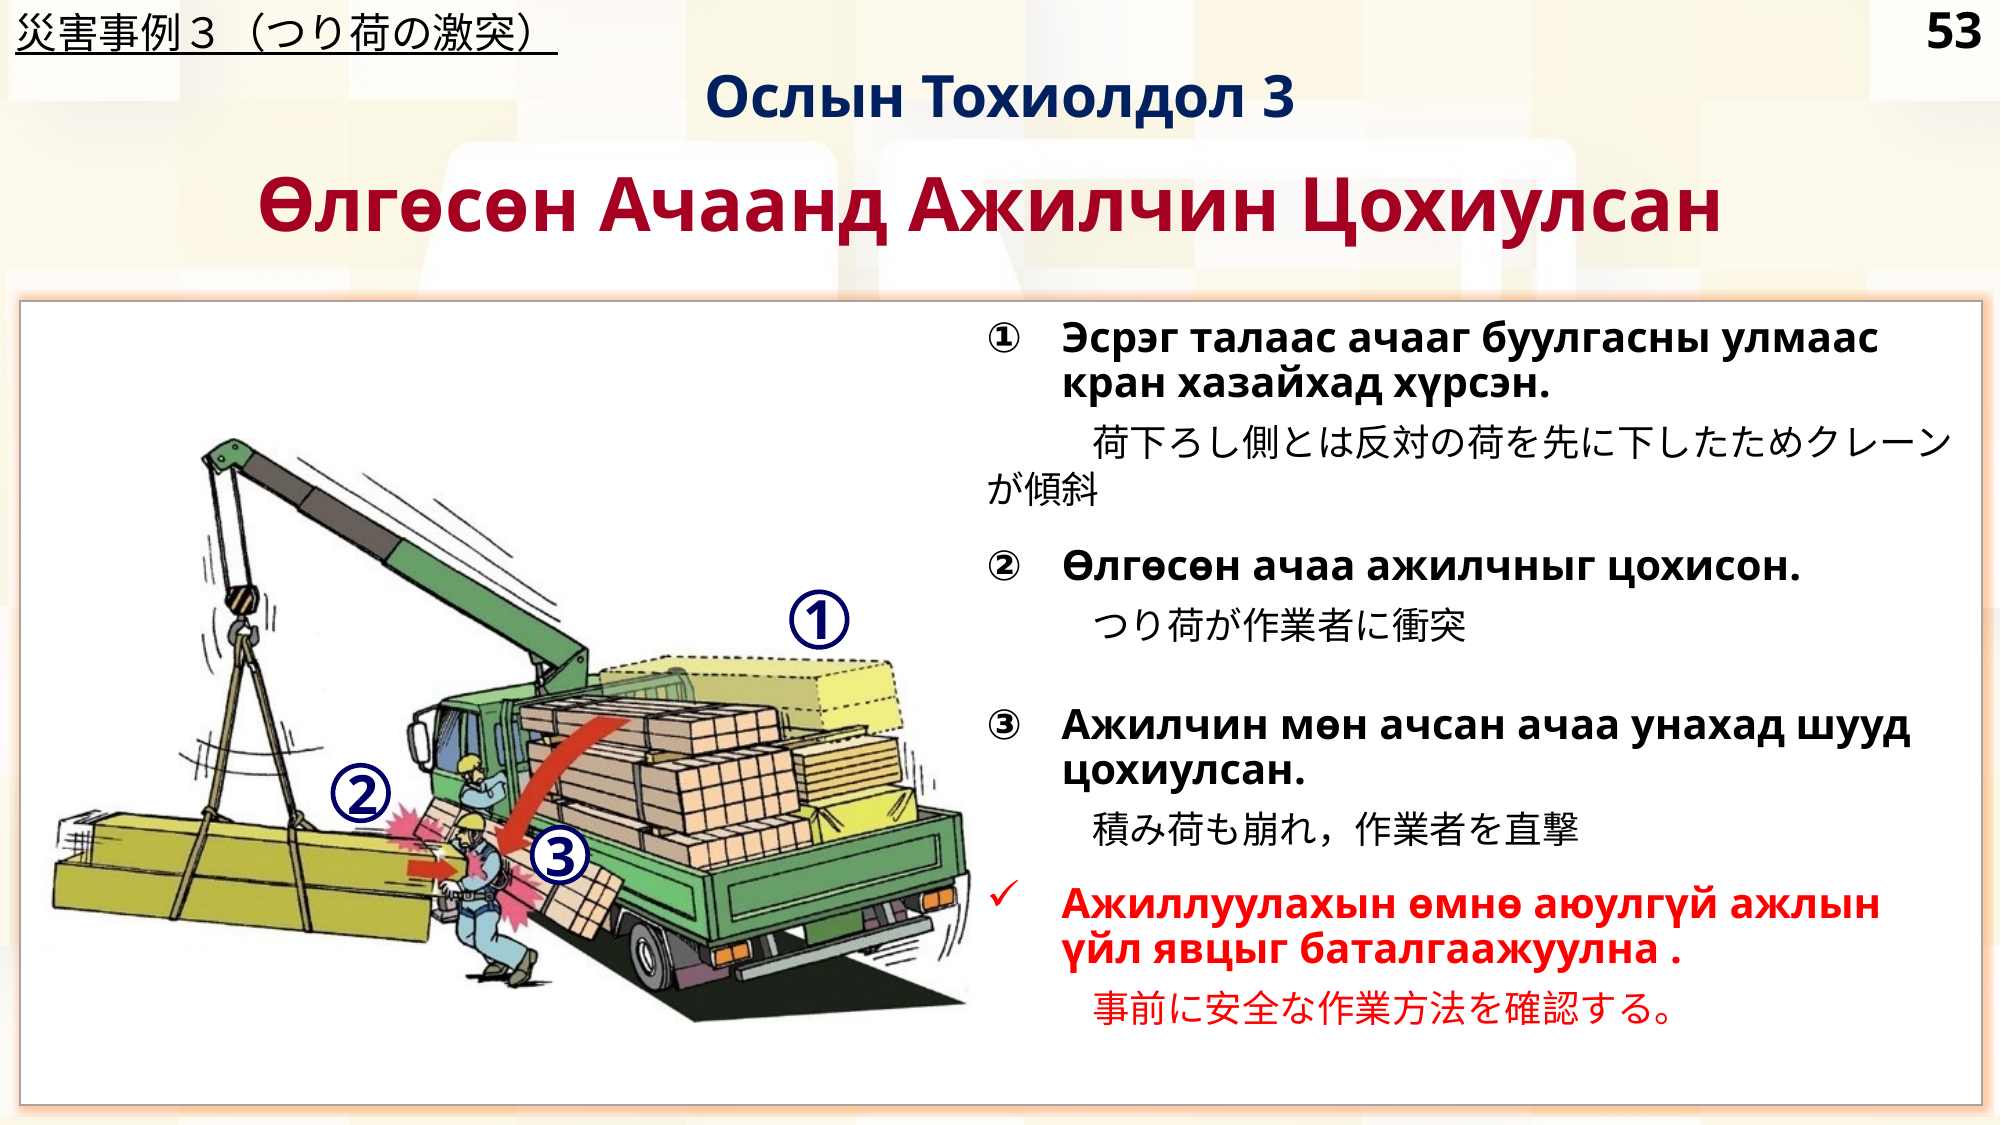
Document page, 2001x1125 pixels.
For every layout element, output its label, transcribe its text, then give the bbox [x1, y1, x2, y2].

text_box Ажиллуулахын өмнө аюулгүй ажлын үйл явцыг баталгаажуулна . 事前に安全な作業方法を確認する。 [986, 971, 1946, 1035]
slide_number 52 [1548, 2, 1999, 63]
text_box Эсрэг талаас ачааг буулгасны улмаас кран хазайхад хүрсэн. 荷下ろし側とは反対の荷を先に下したためクレーンが傾斜 [986, 382, 1982, 446]
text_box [791, 590, 848, 654]
text_box [19, 300, 1983, 1106]
text_box 災害事例３（つり荷の激突） [0, 6, 1416, 65]
picture [35, 438, 972, 1023]
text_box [332, 764, 389, 829]
text_box Ажилчин мөн ачсан ачаа унахад шууд цохиулсан. 積み荷も崩れ，作業者を直撃 [986, 746, 1956, 810]
text_box Ослын Тохиолдол 3 Өлгөсөн Ачаанд Ажилчин Цохиулсан [18, 57, 1982, 251]
text_box Өлгөсөн ачаа ажилчныг цохисон. つり荷が作業者に衝突 [986, 565, 1969, 629]
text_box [532, 826, 588, 891]
